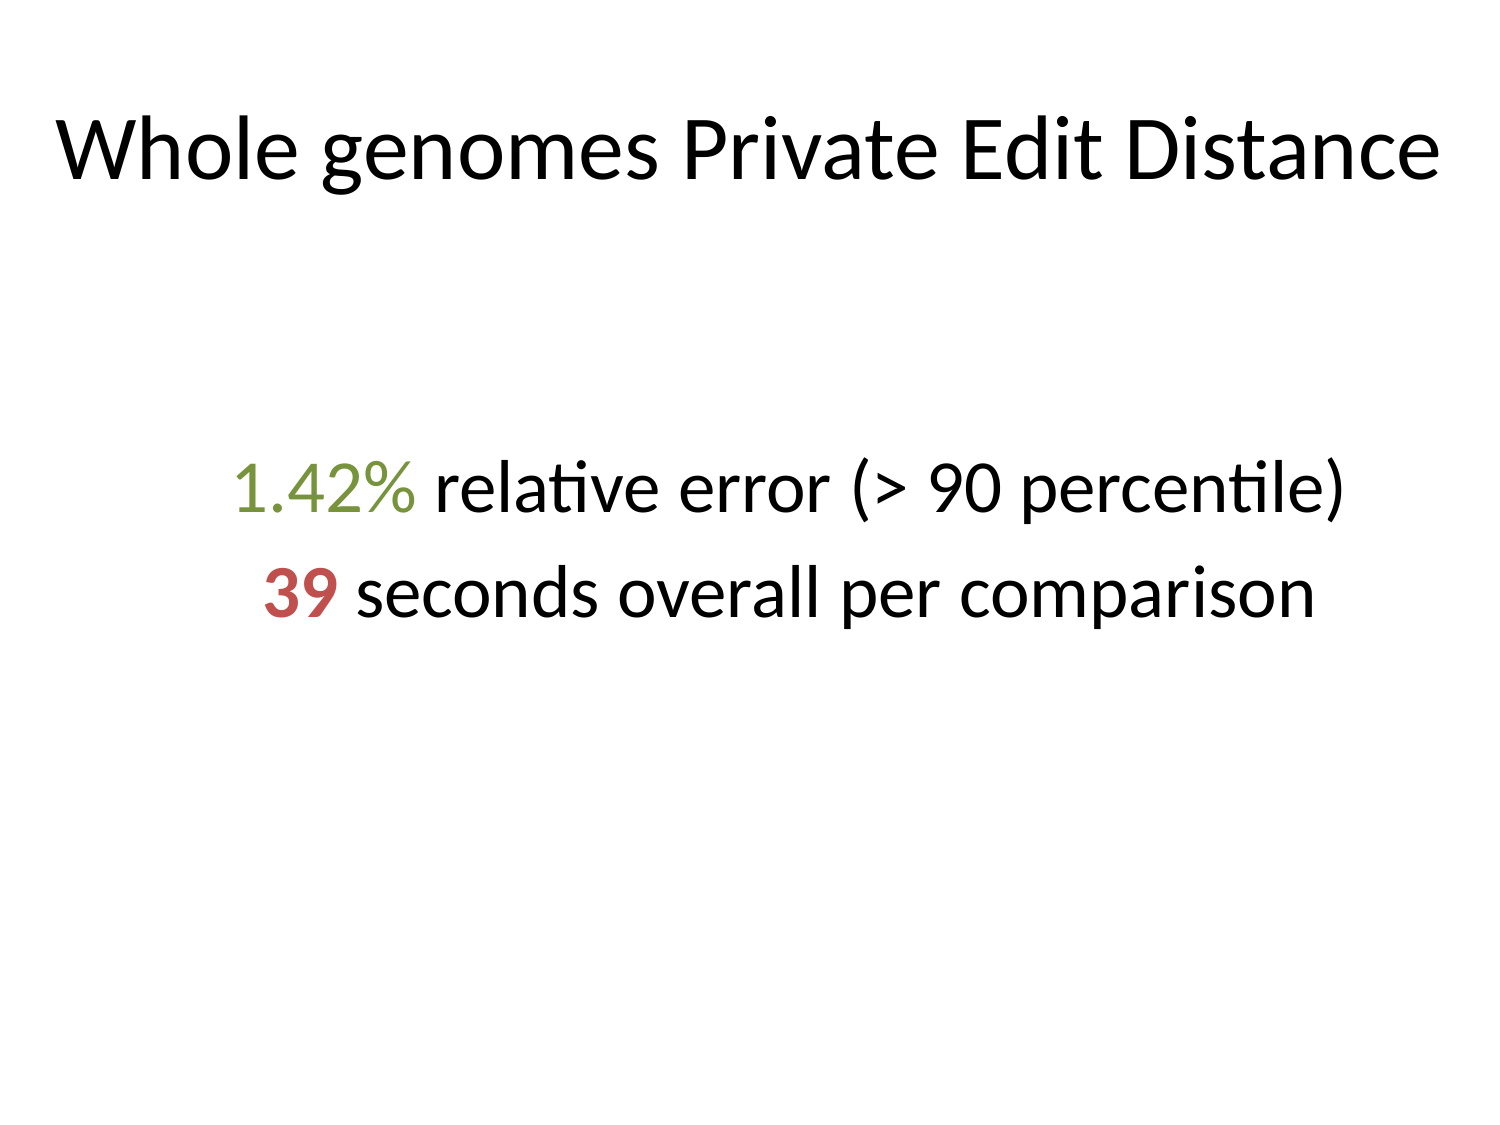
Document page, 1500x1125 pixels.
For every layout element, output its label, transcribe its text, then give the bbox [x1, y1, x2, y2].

title Whole genomes Private Edit Distance [7, 49, 1493, 237]
list 1.42% relative error (> 90 percentile) 39 seconds overall per comparison [109, 429, 1391, 823]
